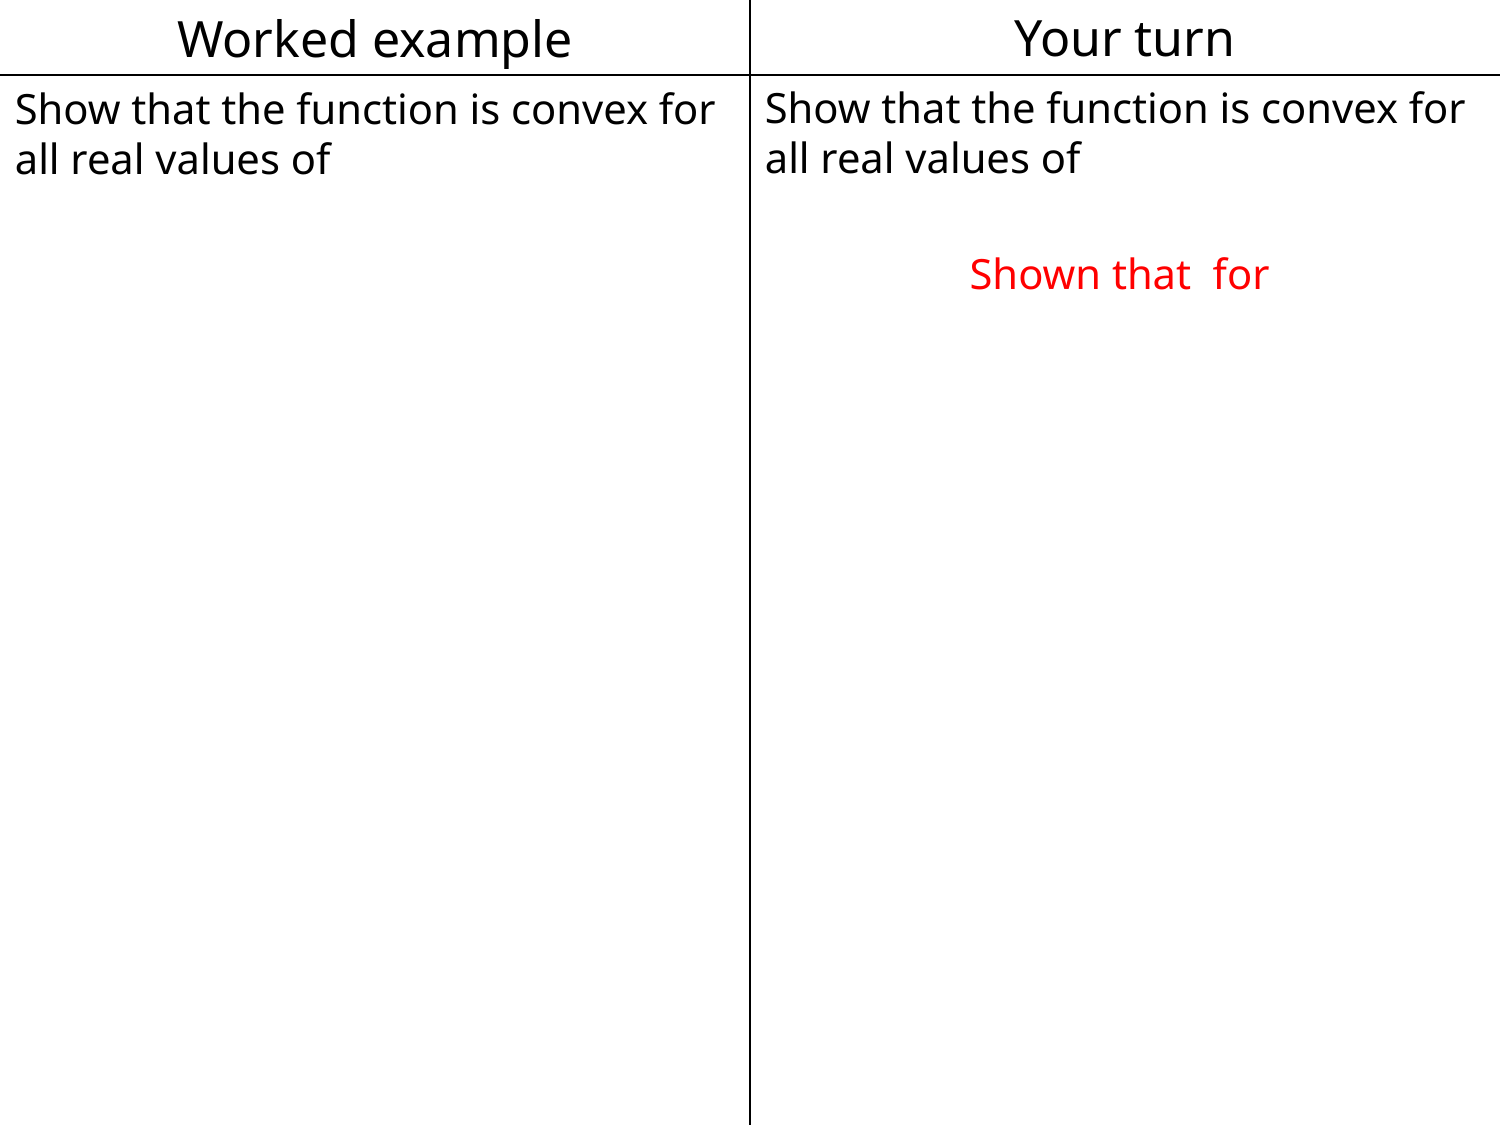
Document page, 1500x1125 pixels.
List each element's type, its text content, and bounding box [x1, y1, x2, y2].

text_box Your turn [751, 0, 1500, 74]
text_box Worked example [0, 0, 749, 74]
